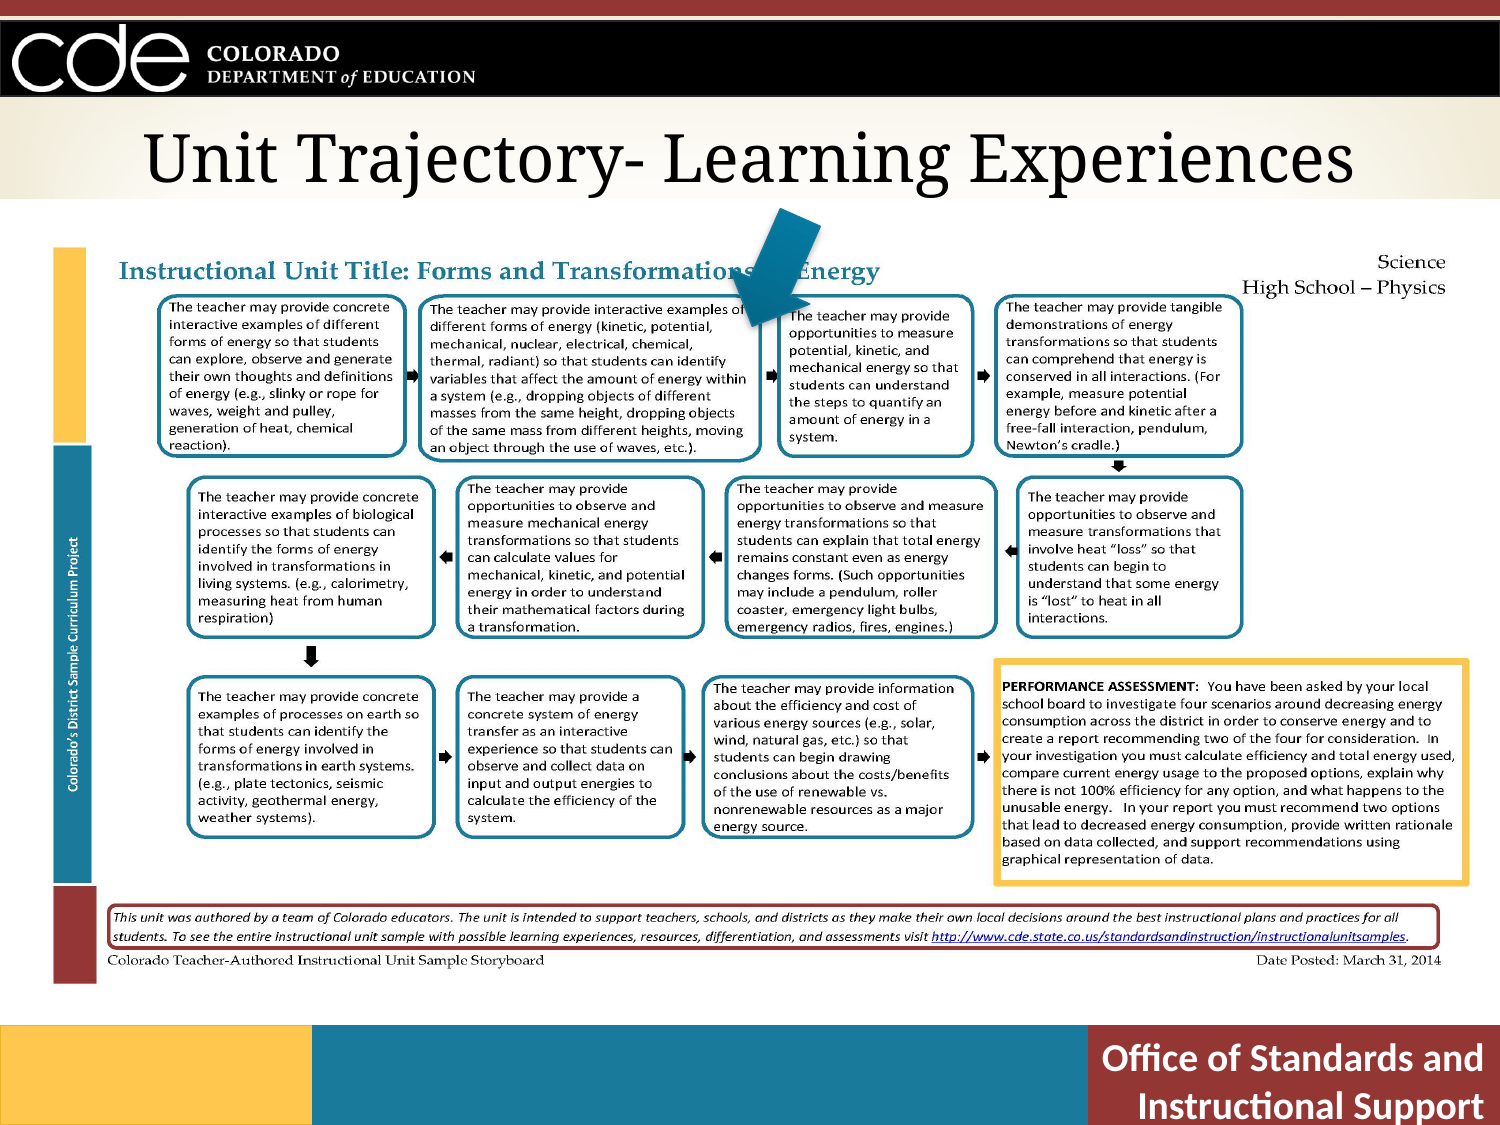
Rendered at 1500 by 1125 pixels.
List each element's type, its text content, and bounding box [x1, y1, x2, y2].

picture [12, 24, 475, 92]
picture [0, 16, 1500, 20]
title Unit Trajectory- Learning Experiences [75, 62, 1425, 198]
picture [0, 97, 1500, 1026]
